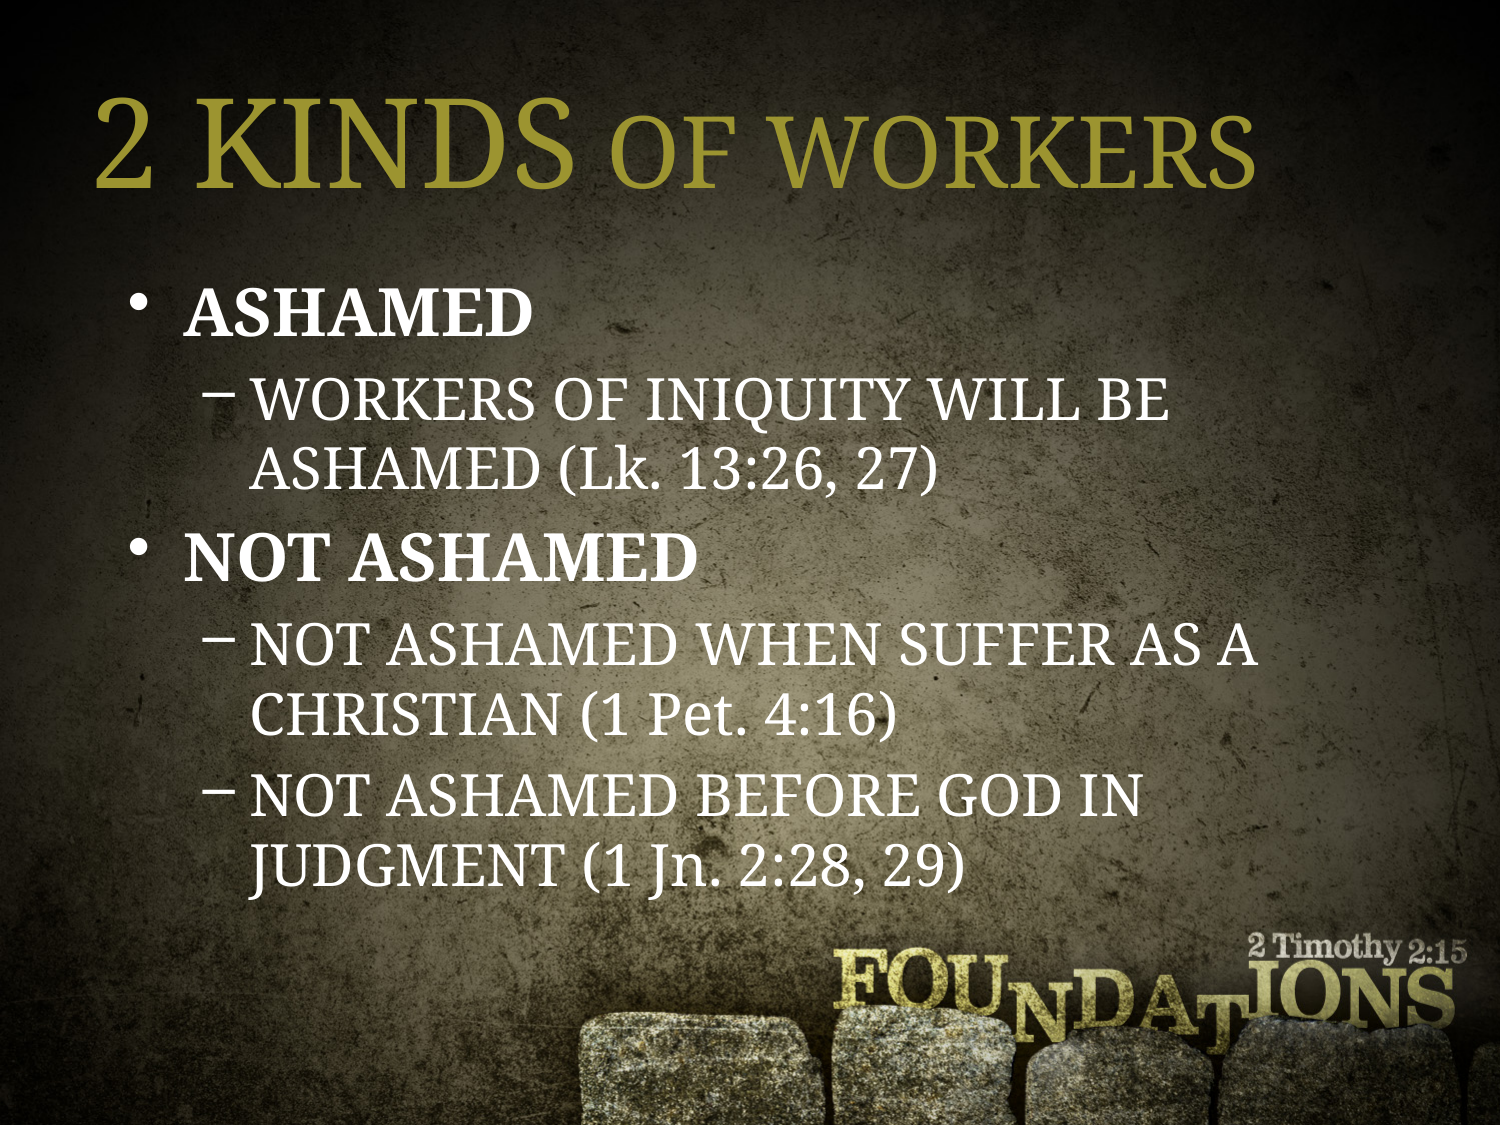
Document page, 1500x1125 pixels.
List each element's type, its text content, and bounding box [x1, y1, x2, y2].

list ASHAMED WORKERS OF INIQUITY WILL BE ASHAMED (Lk. 13:26, 27) NOT ASHAMED NOT ASHAMED WHEN SUFFER AS A CHRISTIAN (1 Pet. 4:16) NOT ASHAMED BEFORE GOD IN JUDGMENT (1 Jn. 2:28, 29) [112, 262, 1350, 1005]
title 2 KINDS OF WORKERS [0, 45, 1350, 233]
picture [0, 0, 1500, 1125]
